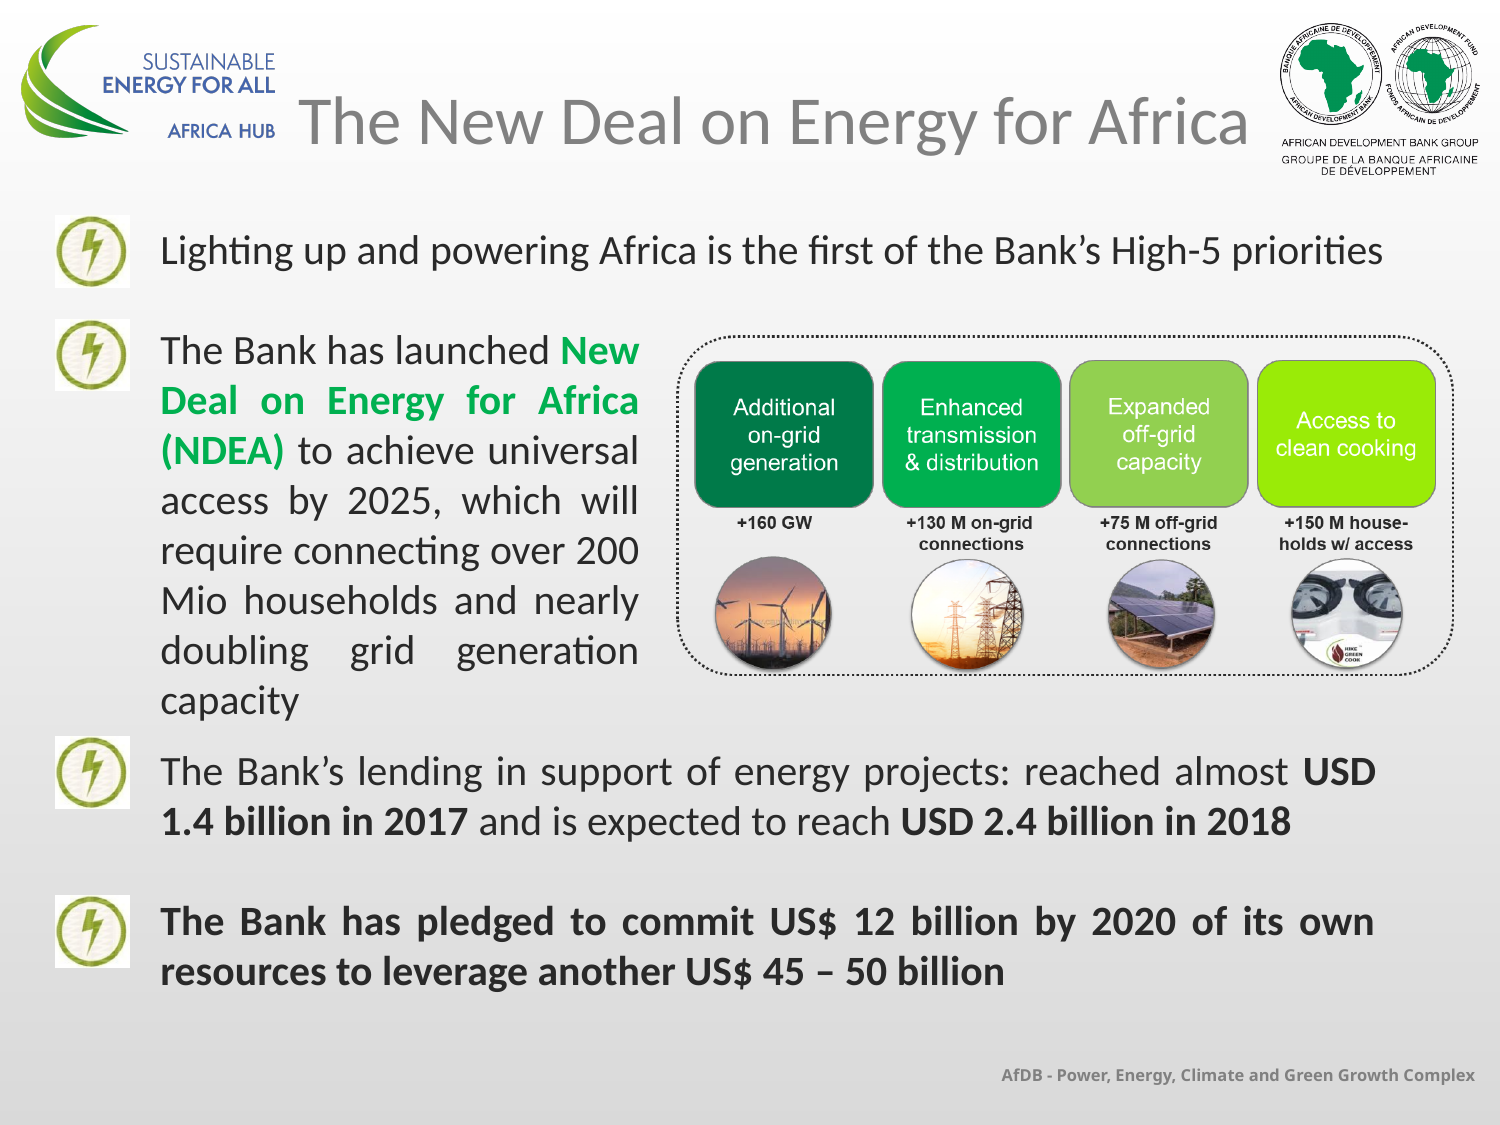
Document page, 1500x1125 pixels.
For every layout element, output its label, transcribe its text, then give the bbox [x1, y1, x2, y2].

text_box Lighting up and powering Africa is the first of the Bank’s High-5 priorities [145, 215, 1432, 371]
picture [55, 895, 130, 968]
picture [55, 736, 130, 809]
picture [1280, 23, 1480, 175]
text_box The Bank’s lending in support of energy projects: reached almost USD 1.4 billion in 2017 and is expected to reach USD 2.4 billion in 2018 The Bank has pledged to commit US$ 12 billion by 2020 of its own resources to leverage another US$ 45 – 50 billion [145, 736, 1391, 1052]
picture [19, 23, 278, 141]
text_box The Bank has launched New Deal on Energy for Africa (NDEA) to achieve universal access by 2025, which will require connecting over 200 Mio households and nearly doubling grid generation capacity [145, 315, 655, 731]
text_box The New Deal on Energy for Africa [283, 68, 1275, 160]
picture [55, 318, 130, 392]
picture [55, 215, 130, 288]
picture [676, 335, 1454, 676]
